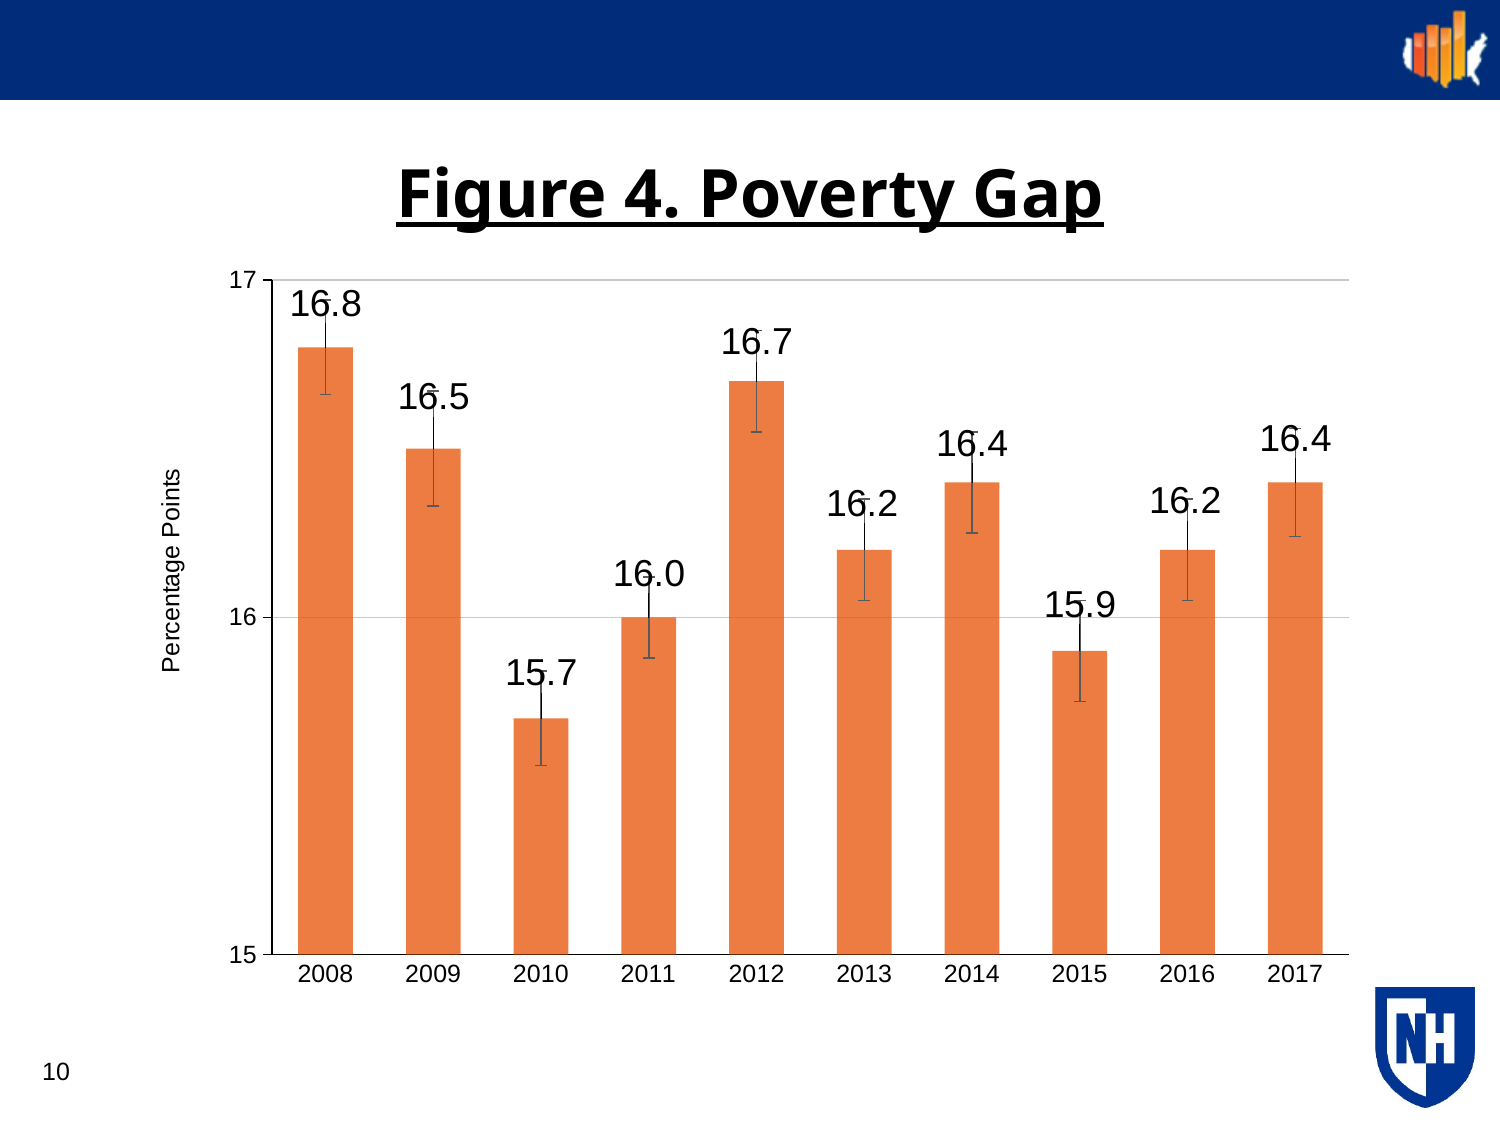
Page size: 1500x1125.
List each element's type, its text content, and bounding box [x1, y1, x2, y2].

text_box Figure 4. Poverty Gap [0, 137, 1500, 238]
chart [149, 262, 1351, 1013]
text_box [0, 0, 1500, 100]
picture [1375, 987, 1476, 1109]
picture [1399, 6, 1494, 94]
text_box 10 [24, 1045, 88, 1096]
